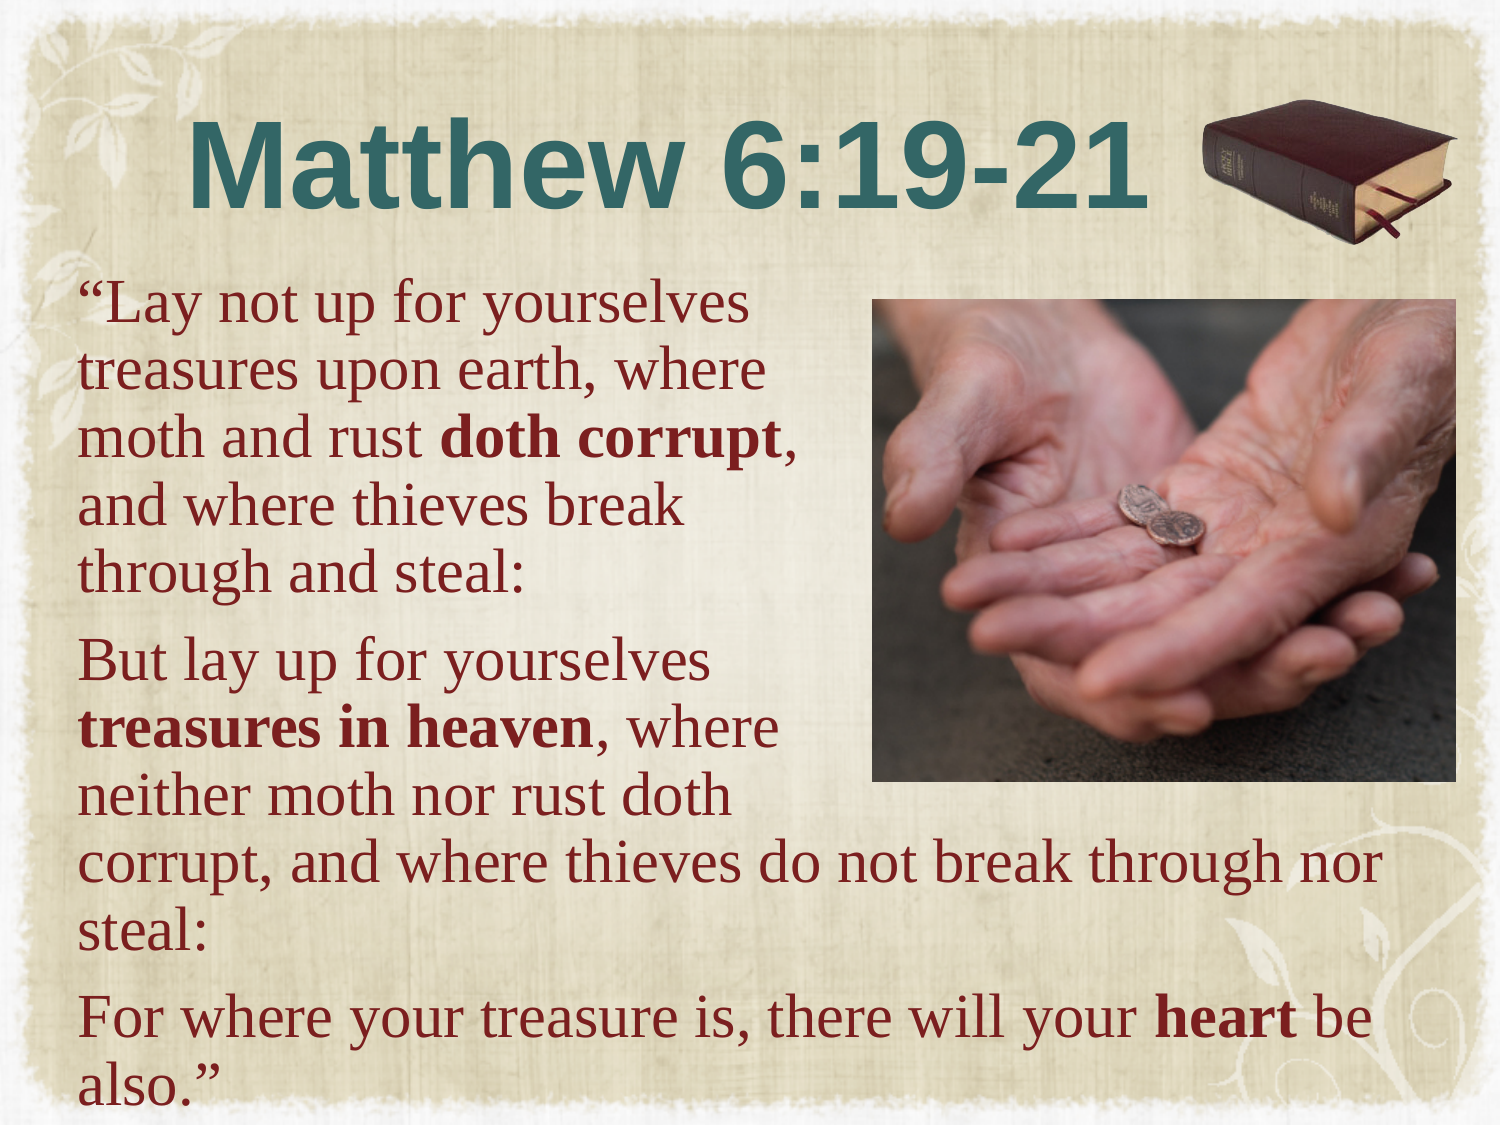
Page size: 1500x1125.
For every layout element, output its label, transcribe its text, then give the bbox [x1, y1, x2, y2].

picture [0, 0, 1500, 1125]
picture [872, 299, 1456, 782]
title Matthew 6:19-21 [21, 59, 1316, 278]
list “Lay not up for yourselves treasures upon earth, where moth and rust doth corrupt, and where thieves break through and steal: But lay up for yourselves treasures in heaven, where neither moth nor rust doth corrupt, and where thieves do not break through nor steal: For where your treasure is, there will your heart be also.” [62, 260, 1500, 1125]
